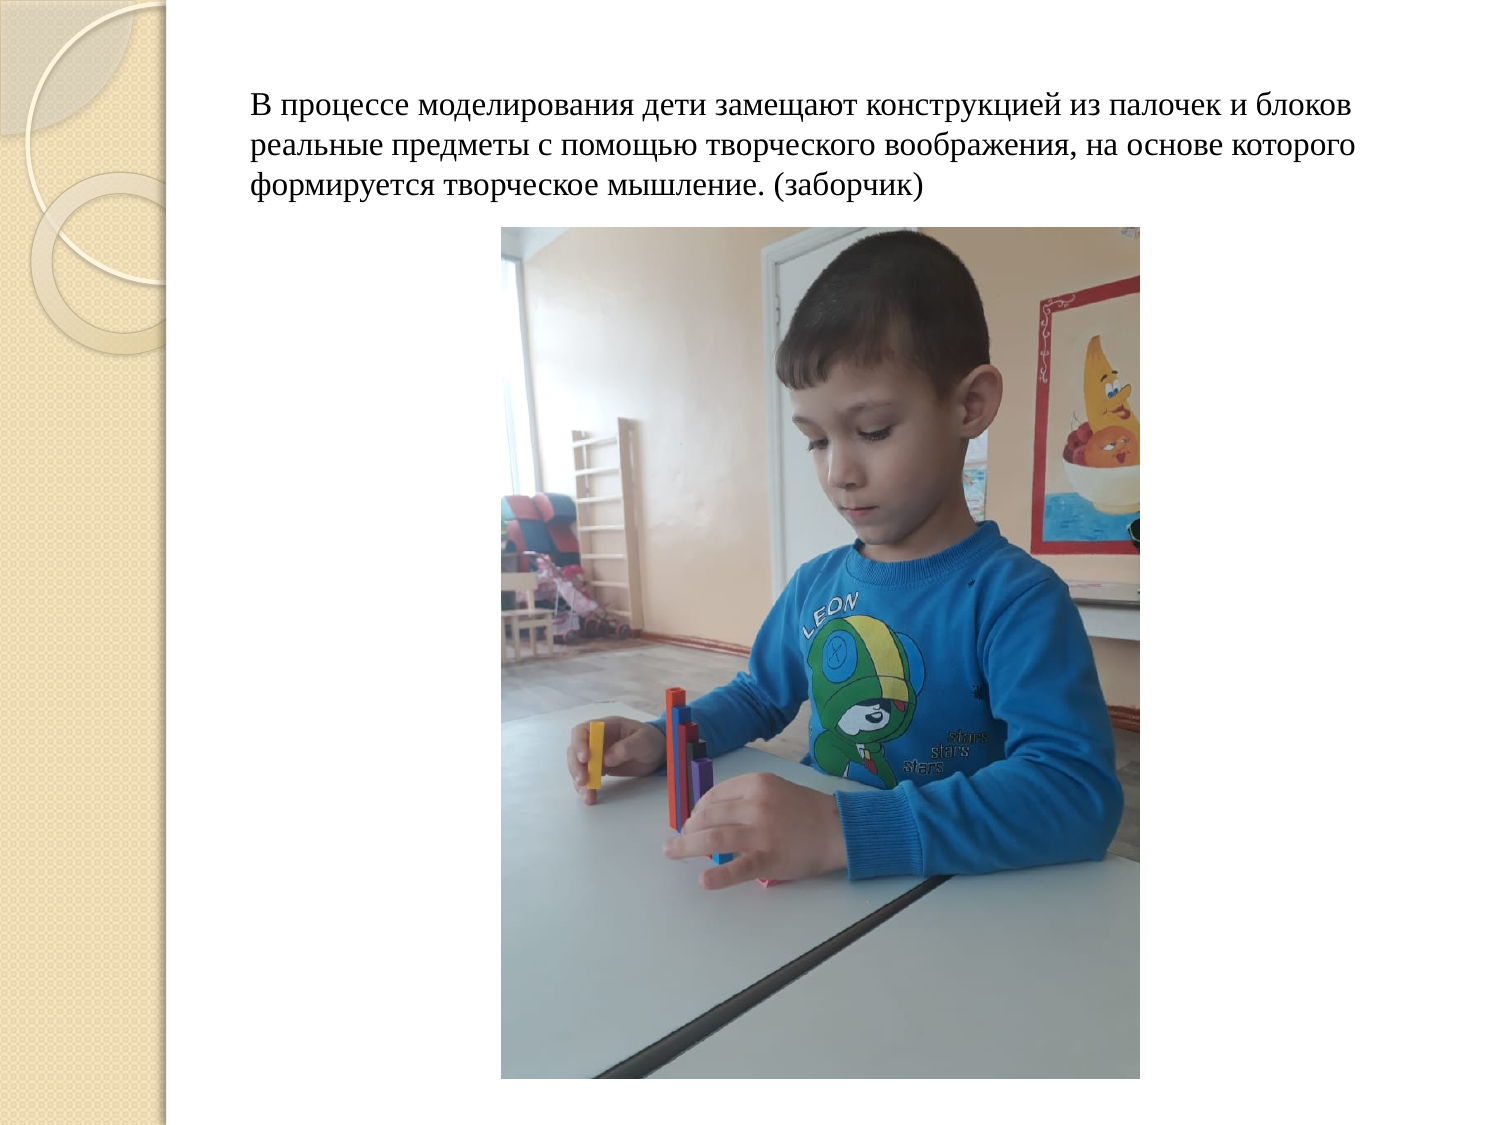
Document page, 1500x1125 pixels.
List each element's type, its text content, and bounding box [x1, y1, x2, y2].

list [501, 227, 1141, 1079]
title В процессе моделирования дети замещают конструкцией из палочек и блоков реальные предметы с помощью творческого воображения, на основе которого формируется творческое мышление. (заборчик) [235, 45, 1466, 279]
